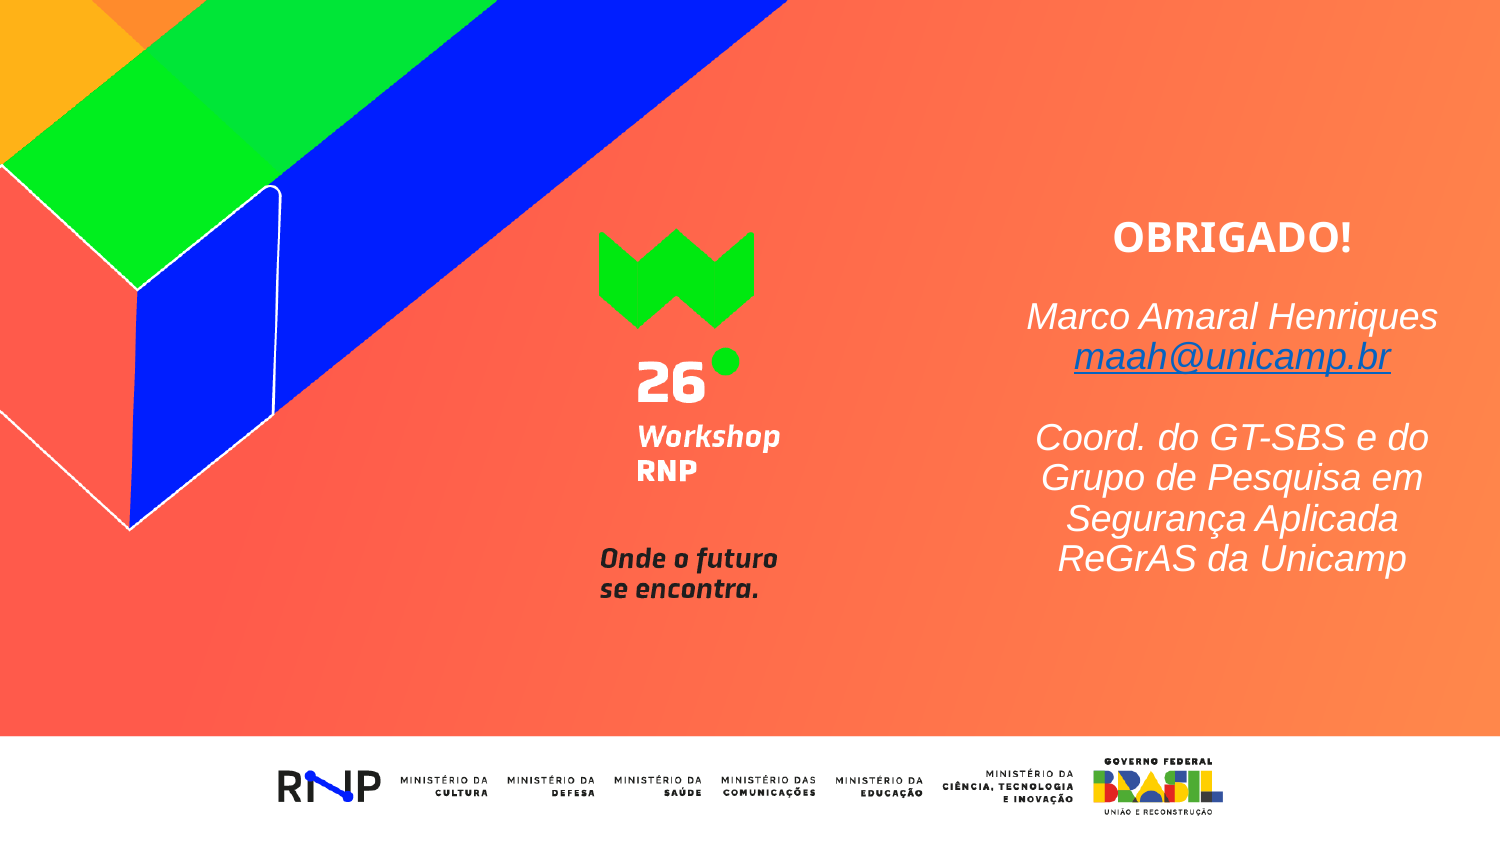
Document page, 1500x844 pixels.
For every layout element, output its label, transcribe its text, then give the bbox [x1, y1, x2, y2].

subtitle Marco Amaral Henriques maah@unicamp.br Coord. do GT-SBS e do Grupo de Pesquisa em Segurança Aplicada ReGrAS da Unicamp [985, 289, 1480, 564]
title OBRIGADO! [995, 213, 1469, 269]
picture [0, 0, 1500, 844]
